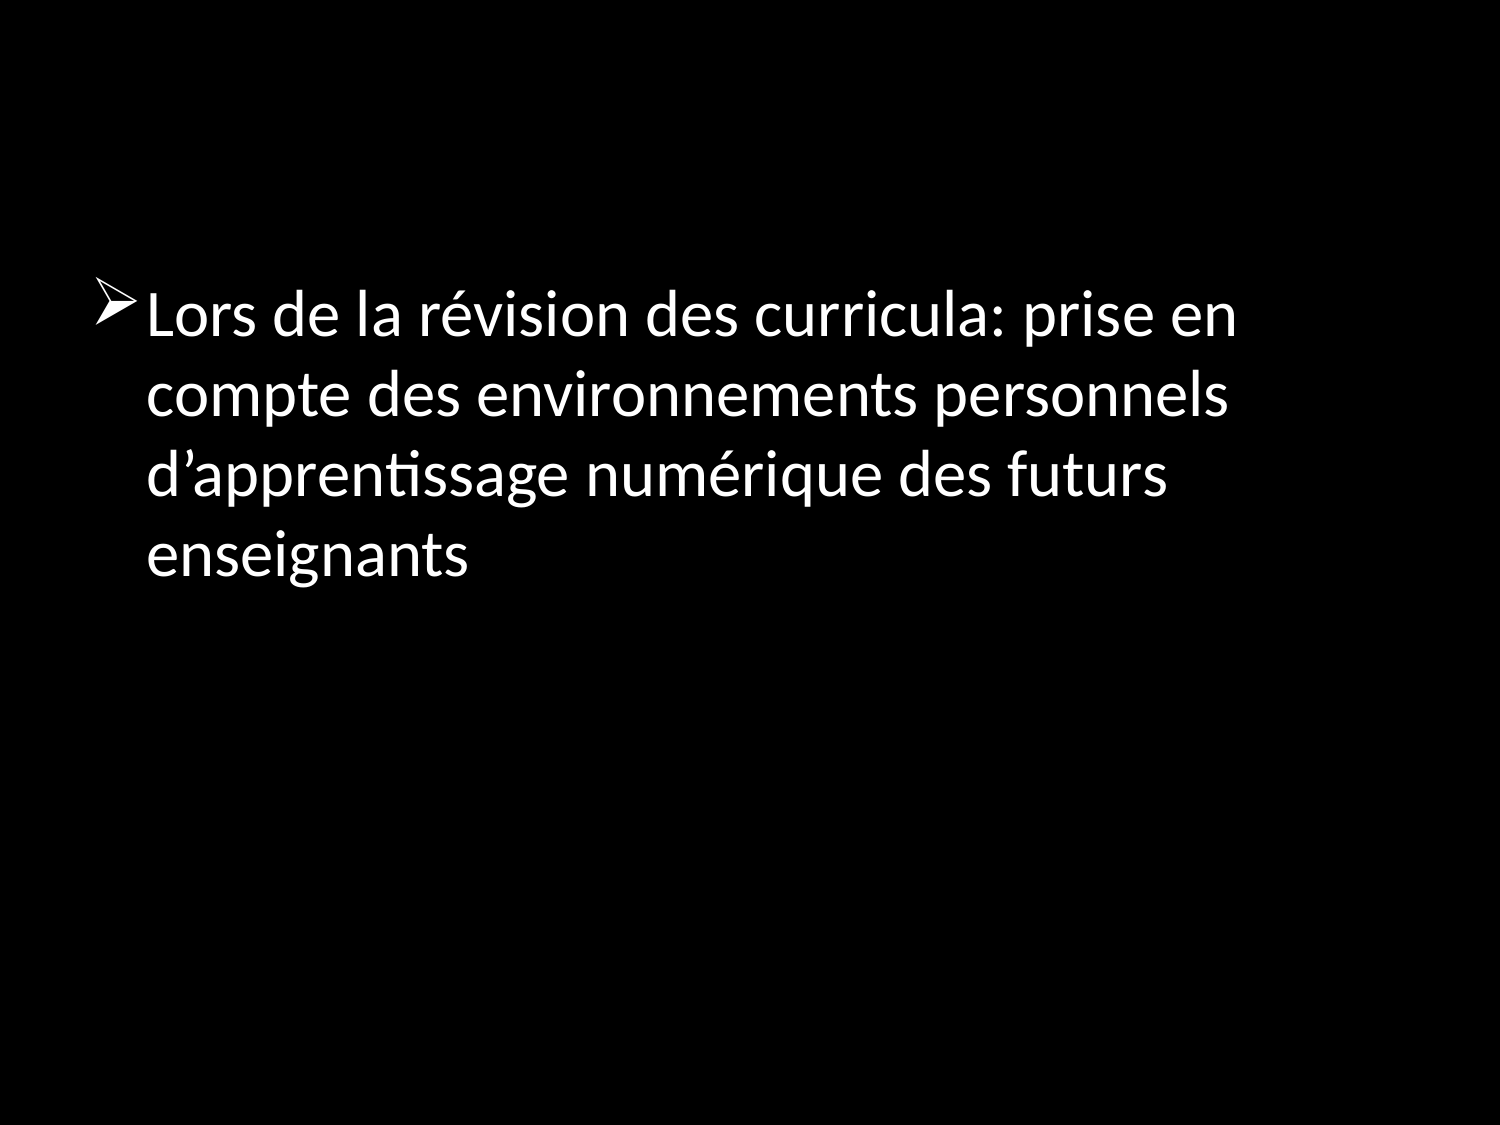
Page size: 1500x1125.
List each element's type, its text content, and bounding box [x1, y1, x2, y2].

list Lors de la révision des curricula: prise en compte des environnements personnels d’apprentissage numérique des futurs enseignants [75, 262, 1425, 1005]
